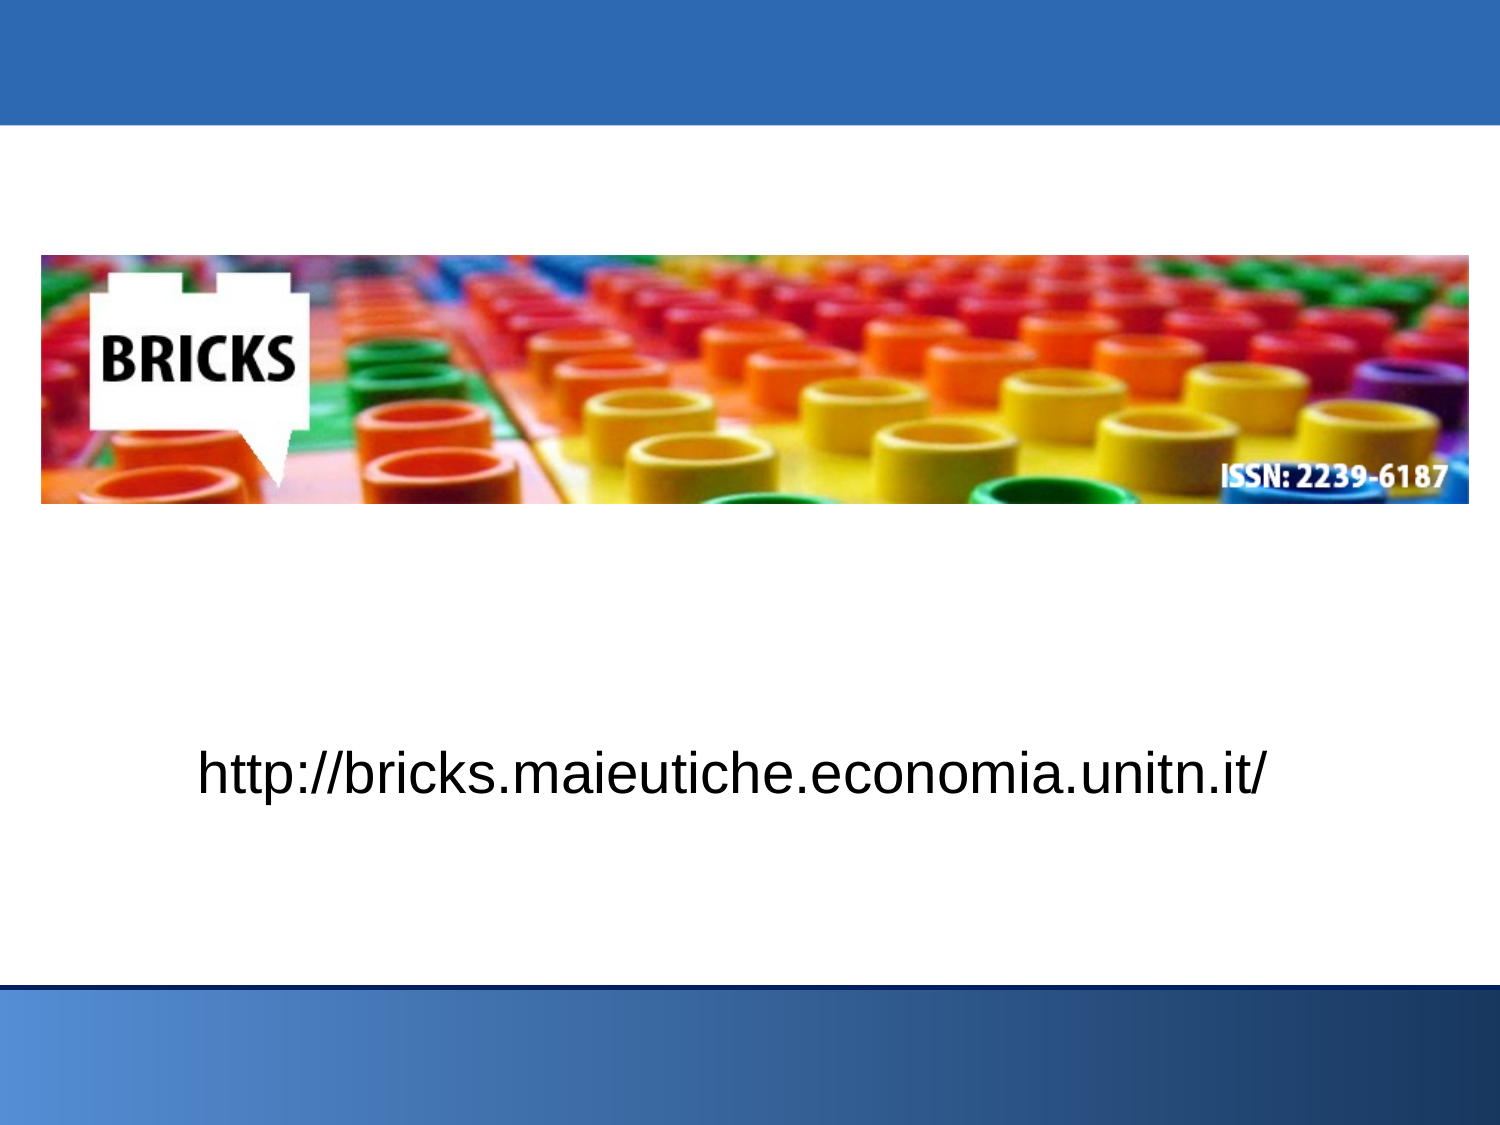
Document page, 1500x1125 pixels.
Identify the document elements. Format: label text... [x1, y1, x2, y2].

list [40, 255, 1469, 504]
text_box http://bricks.maieutiche.economia.unitn.it/ [182, 727, 1376, 813]
